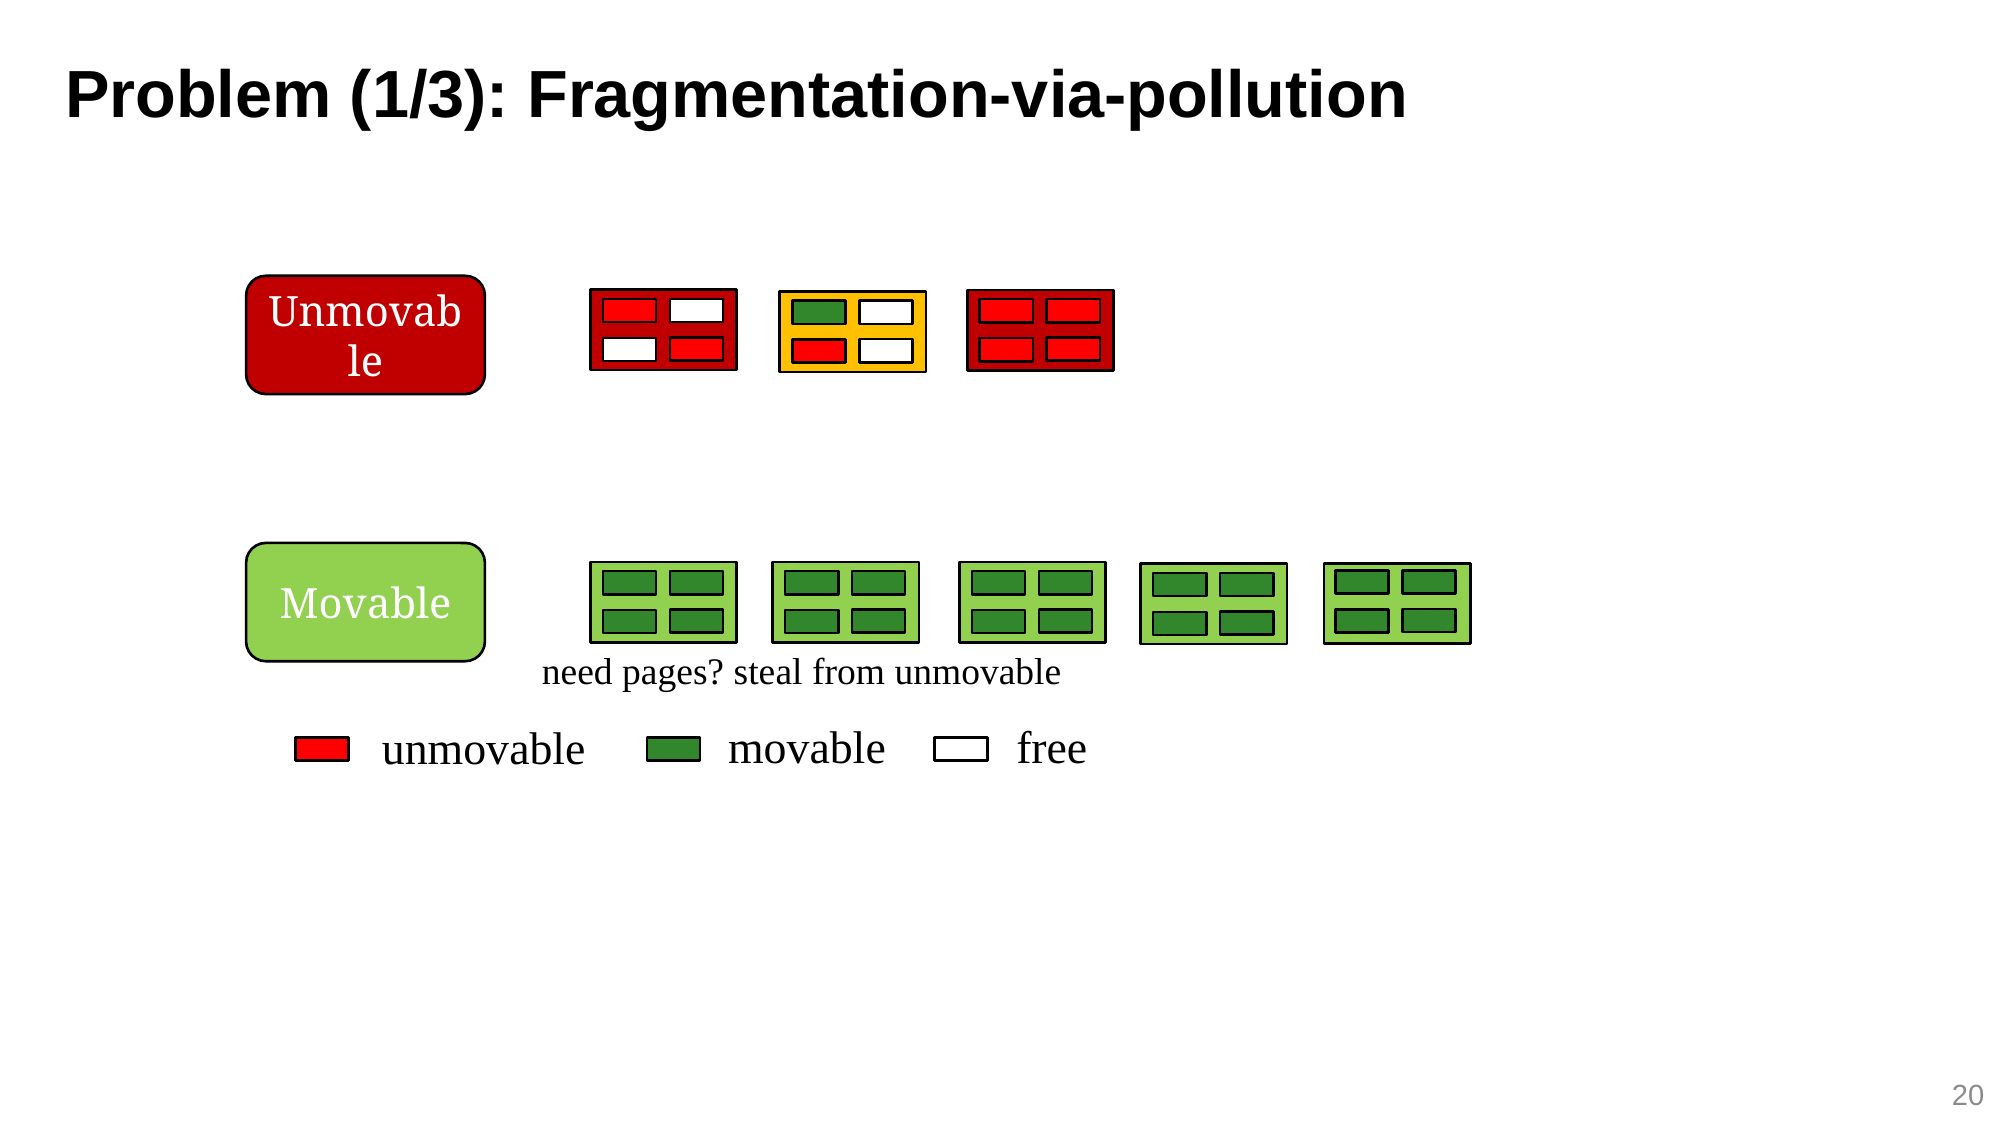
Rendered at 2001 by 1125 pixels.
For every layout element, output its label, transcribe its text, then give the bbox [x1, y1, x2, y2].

text_box [602, 570, 657, 596]
text_box need pages? steal from unmovable [527, 639, 1078, 745]
text_box [771, 561, 920, 639]
text_box [1401, 608, 1457, 633]
text_box [784, 570, 840, 596]
text_box [1038, 570, 1093, 596]
text_box [858, 299, 914, 325]
text_box Movable [244, 541, 487, 663]
text_box [958, 561, 1107, 644]
text_box [791, 338, 847, 364]
text_box [1152, 572, 1208, 597]
text_box [778, 290, 927, 373]
text_box free [1001, 710, 1263, 781]
slide_number 20 [1549, 1063, 2000, 1124]
text_box [669, 570, 724, 596]
text_box [1045, 298, 1101, 324]
text_box Problem (1/3): Fragmentation-via-pollution [49, 18, 1538, 138]
text_box [1219, 610, 1275, 636]
text_box [589, 561, 738, 639]
text_box [784, 609, 840, 634]
text_box [589, 288, 738, 371]
text_box [1152, 611, 1208, 636]
text_box unmovable [367, 711, 629, 782]
text_box [1401, 569, 1457, 595]
text_box [978, 298, 1034, 324]
text_box [978, 337, 1034, 363]
text_box [1323, 562, 1472, 645]
text_box [971, 570, 1026, 596]
text_box [851, 570, 906, 596]
text_box [933, 736, 989, 762]
text_box [1038, 608, 1093, 634]
text_box [1334, 608, 1390, 634]
text_box [851, 608, 906, 634]
text_box Unmovable [244, 274, 487, 396]
text_box [1334, 569, 1390, 595]
text_box [602, 337, 657, 362]
text_box [646, 736, 701, 762]
text_box [669, 298, 724, 323]
text_box [1045, 336, 1101, 362]
text_box movable [713, 710, 925, 781]
text_box [294, 736, 350, 762]
text_box [1139, 562, 1288, 645]
text_box [1219, 572, 1275, 597]
text_box [971, 609, 1026, 634]
text_box [602, 298, 657, 323]
text_box [669, 608, 724, 634]
text_box [966, 289, 1115, 372]
text_box [602, 609, 657, 634]
text_box [858, 338, 914, 364]
text_box [791, 299, 847, 325]
text_box [669, 336, 724, 362]
